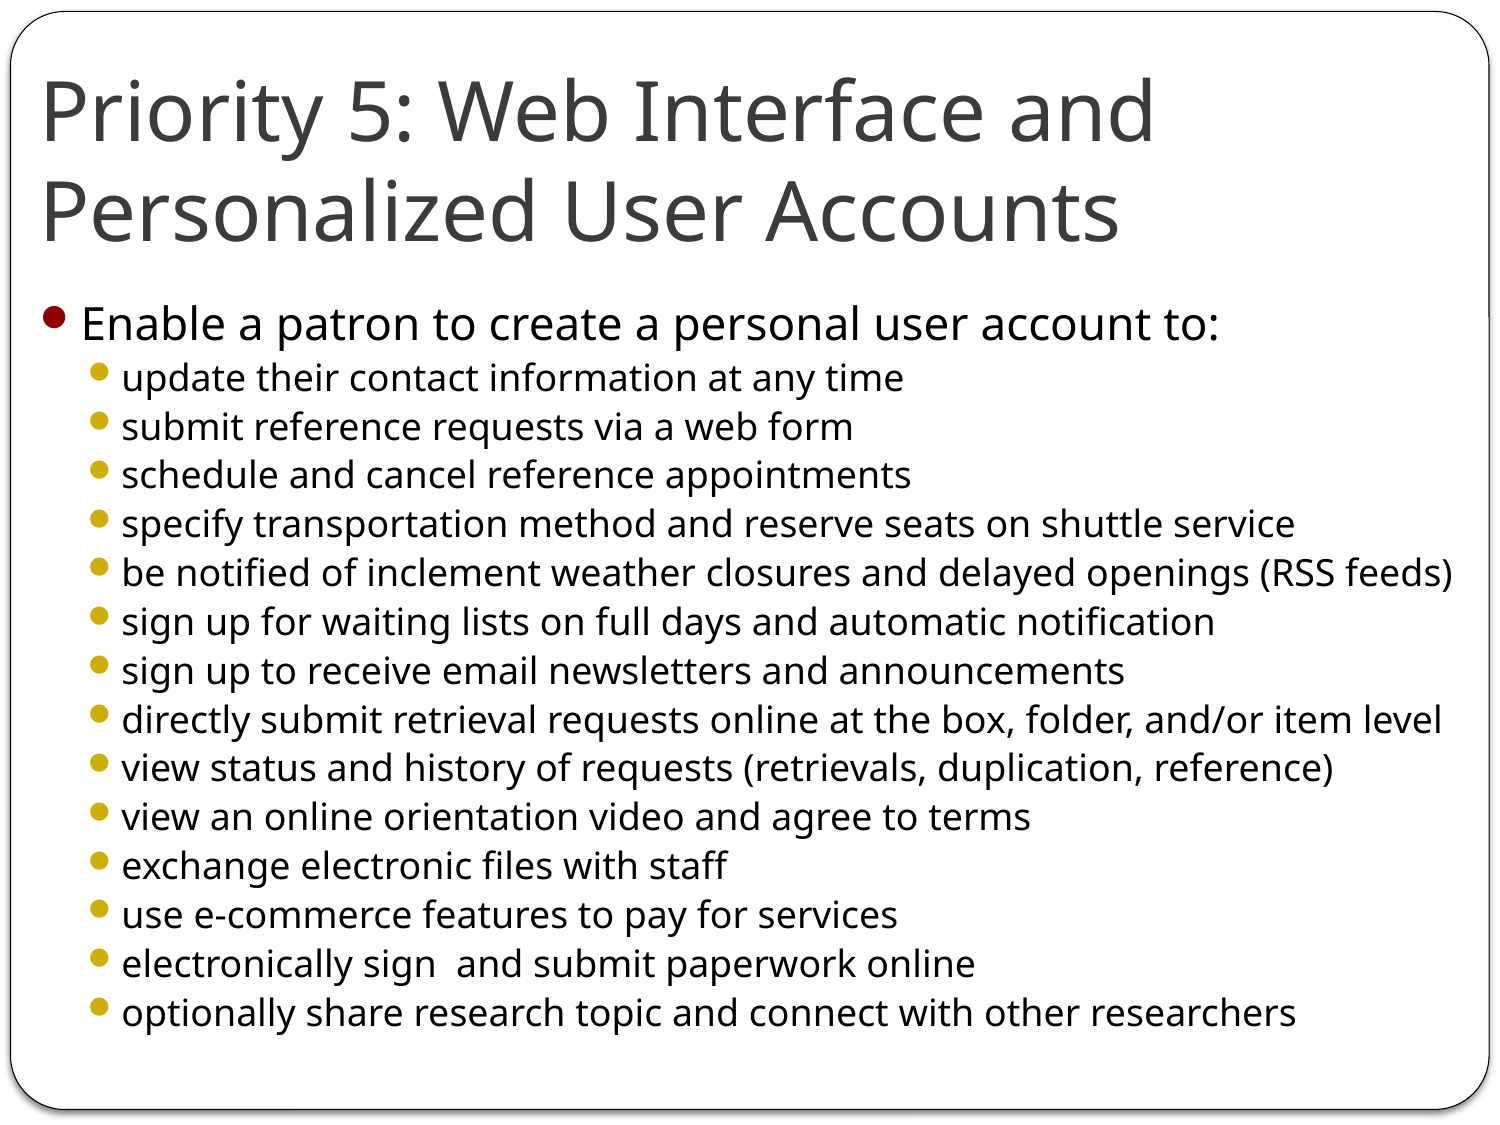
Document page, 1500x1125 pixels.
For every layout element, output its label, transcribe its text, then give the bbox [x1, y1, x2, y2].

list Enable a patron to create a personal user account to: update their contact information at any time submit reference requests via a web form schedule and cancel reference appointments specify transportation method and reserve seats on shuttle service be notified of inclement weather closures and delayed openings (RSS feeds) sign up for waiting lists on full days and automatic notification sign up to receive email newsletters and announcements directly submit retrieval requests online at the box, folder, and/or item level view status and history of requests (retrievals, duplication, reference) view an online orientation video and agree to terms exchange electronic files with staff use e-commerce features to pay for services electronically sign and submit paperwork online optionally share research topic and connect with other researchers [24, 287, 1475, 1100]
title Priority 5: Web Interface and Personalized User Accounts [24, 43, 1475, 274]
